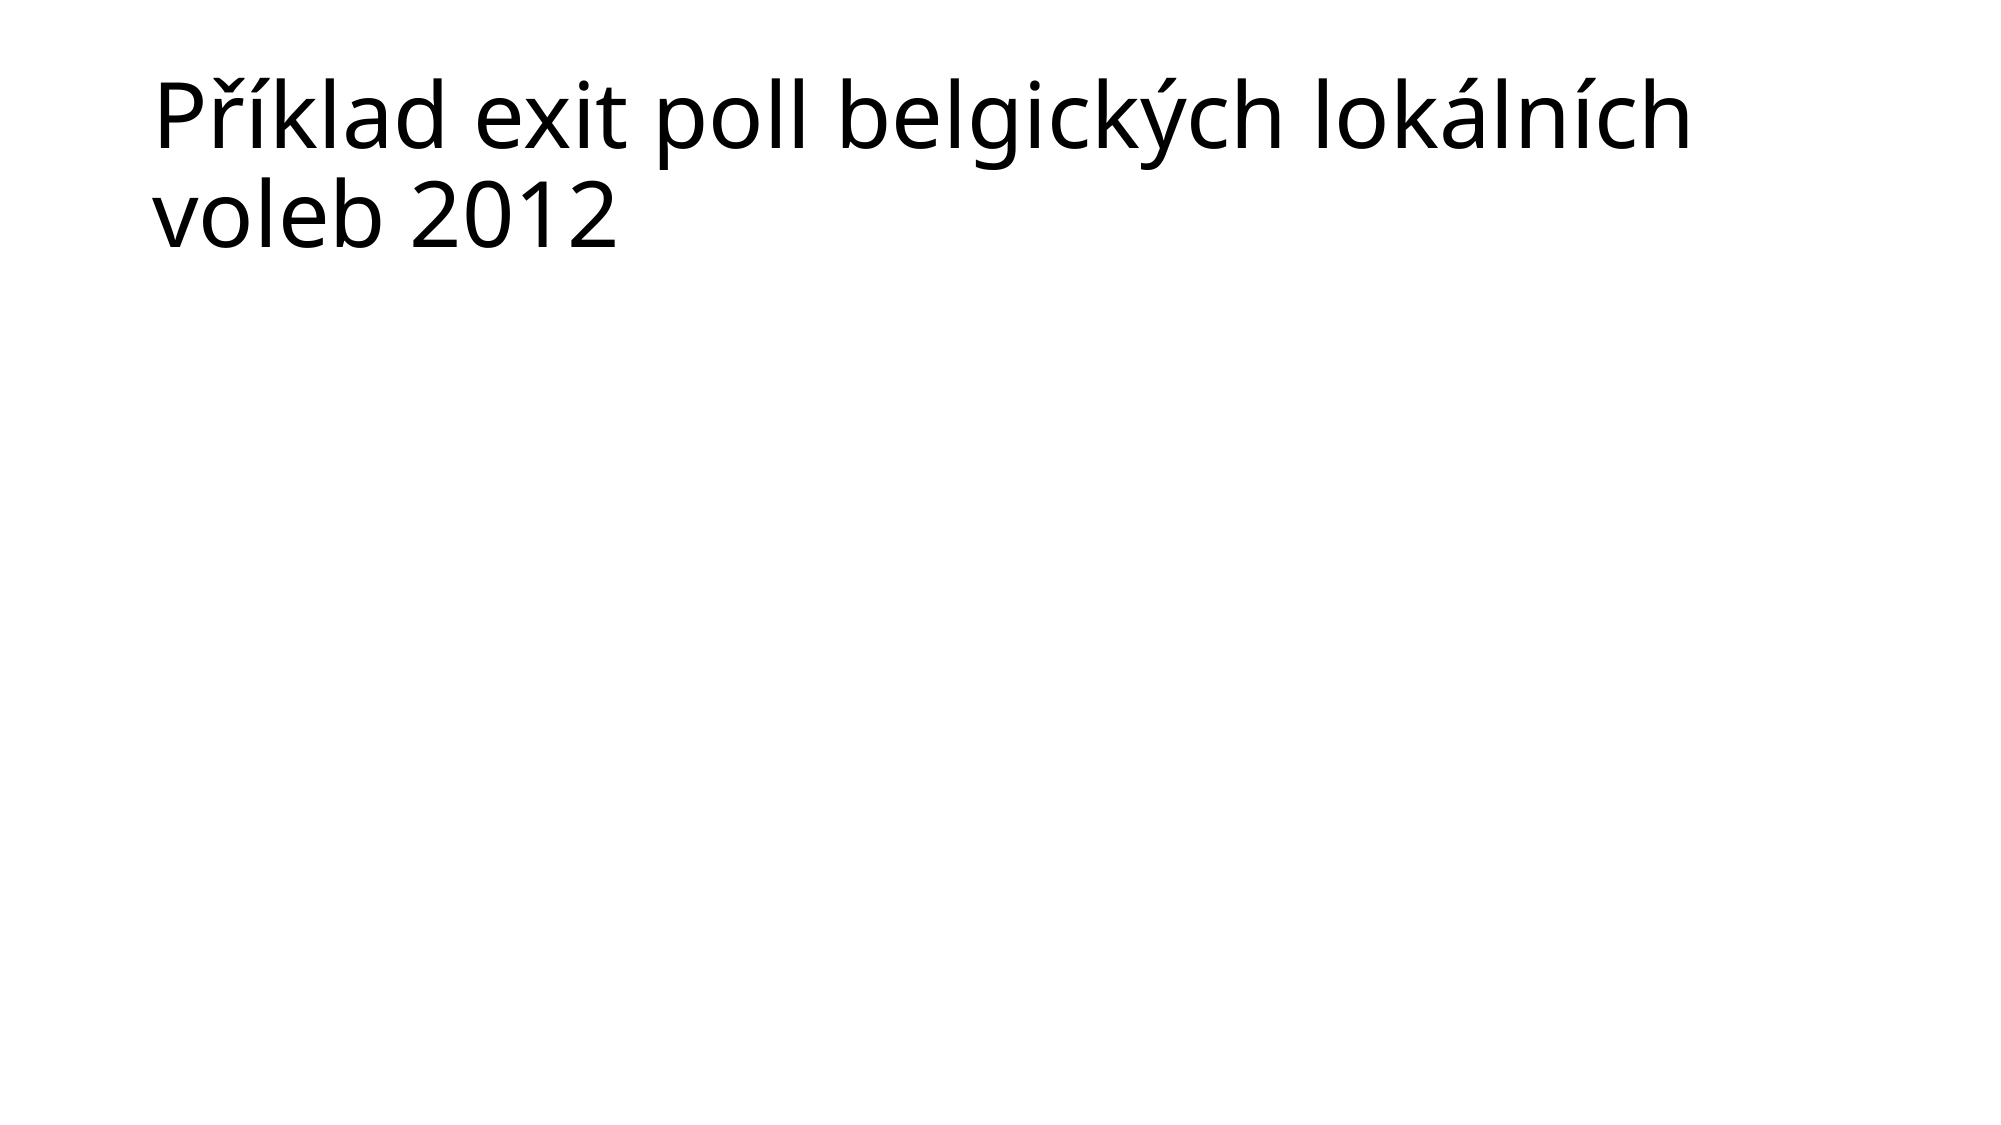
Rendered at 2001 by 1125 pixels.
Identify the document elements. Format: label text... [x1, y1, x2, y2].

title Příklad exit poll belgických lokálních voleb 2012 [137, 59, 1863, 278]
